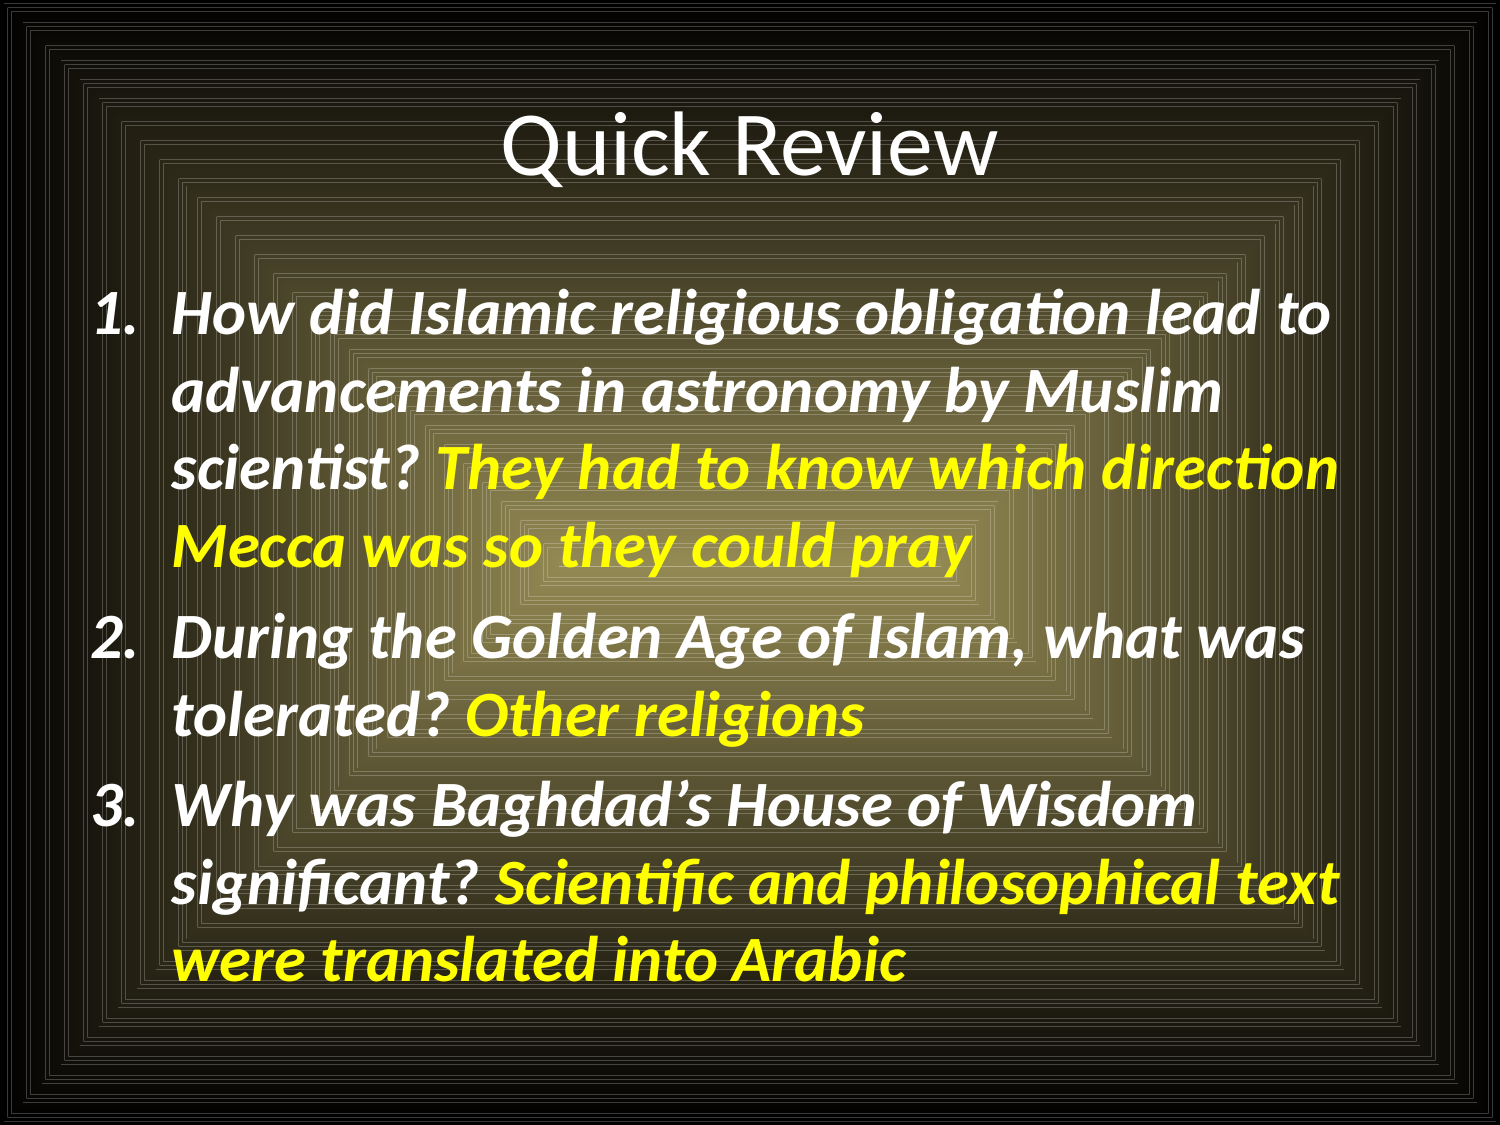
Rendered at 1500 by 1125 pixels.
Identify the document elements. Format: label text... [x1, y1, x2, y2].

list How did Islamic religious obligation lead to advancements in astronomy by Muslim scientist? They had to know which direction Mecca was so they could pray During the Golden Age of Islam, what was tolerated? Other religions Why was Baghdad’s House of Wisdom significant? Scientific and philosophical text were translated into Arabic [75, 262, 1425, 1005]
title Quick Review [75, 45, 1425, 233]
